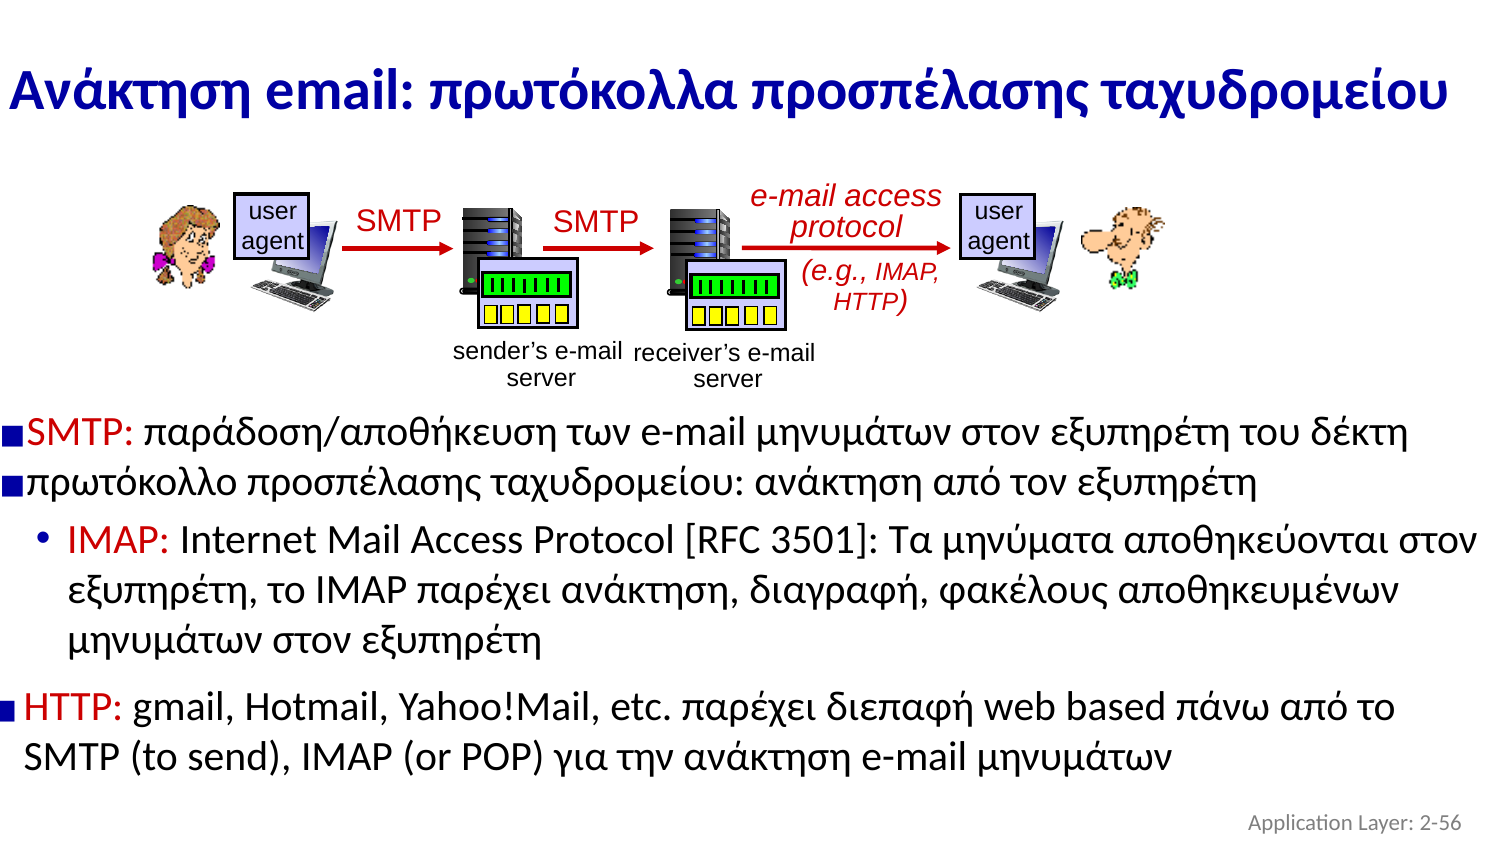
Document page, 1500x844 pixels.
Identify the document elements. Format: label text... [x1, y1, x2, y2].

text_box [459, 208, 524, 257]
text_box SMTP: παράδοση/αποθήκευση των e-mail μηνυμάτων στον εξυπηρέτη του δέκτη πρωτόκολλο προσπέλασης ταχυδρομείου: ανάκτηση από τον εξυπηρέτη IMAP: Internet Mail Access Protocol [RFC 3501]: Τα μηνύματα αποθηκεύονται στον εξυπηρέτη, το IMAP παρέχει ανάκτηση, διαγραφή, φακέλους αποθηκευμένων μηνυμάτων στον εξυπηρέτη HTTP: gmail, Hotmail, Yahoo!Mail, etc. παρέχει διεπαφή web based πάνω από το SMTP (to send), IMAP (or POP) για την ανάκτηση e-mail μηνυμάτων [0, 398, 1499, 822]
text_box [214, 188, 340, 319]
title Ανάκτηση email: πρωτόκολλα προσπέλασης ταχυδρομείου [0, 35, 1499, 146]
picture [1081, 207, 1166, 293]
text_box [686, 260, 736, 330]
picture [150, 205, 214, 292]
text_box SMTP [541, 196, 651, 245]
text_box [560, 193, 667, 232]
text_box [667, 209, 731, 296]
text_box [736, 174, 961, 324]
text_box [423, 258, 659, 392]
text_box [940, 188, 1066, 320]
text_box SMTP [344, 194, 454, 244]
text_box receiver’s e-mail server [661, 333, 839, 398]
slide_number Application Layer: 2-‹#› [1135, 798, 1474, 844]
